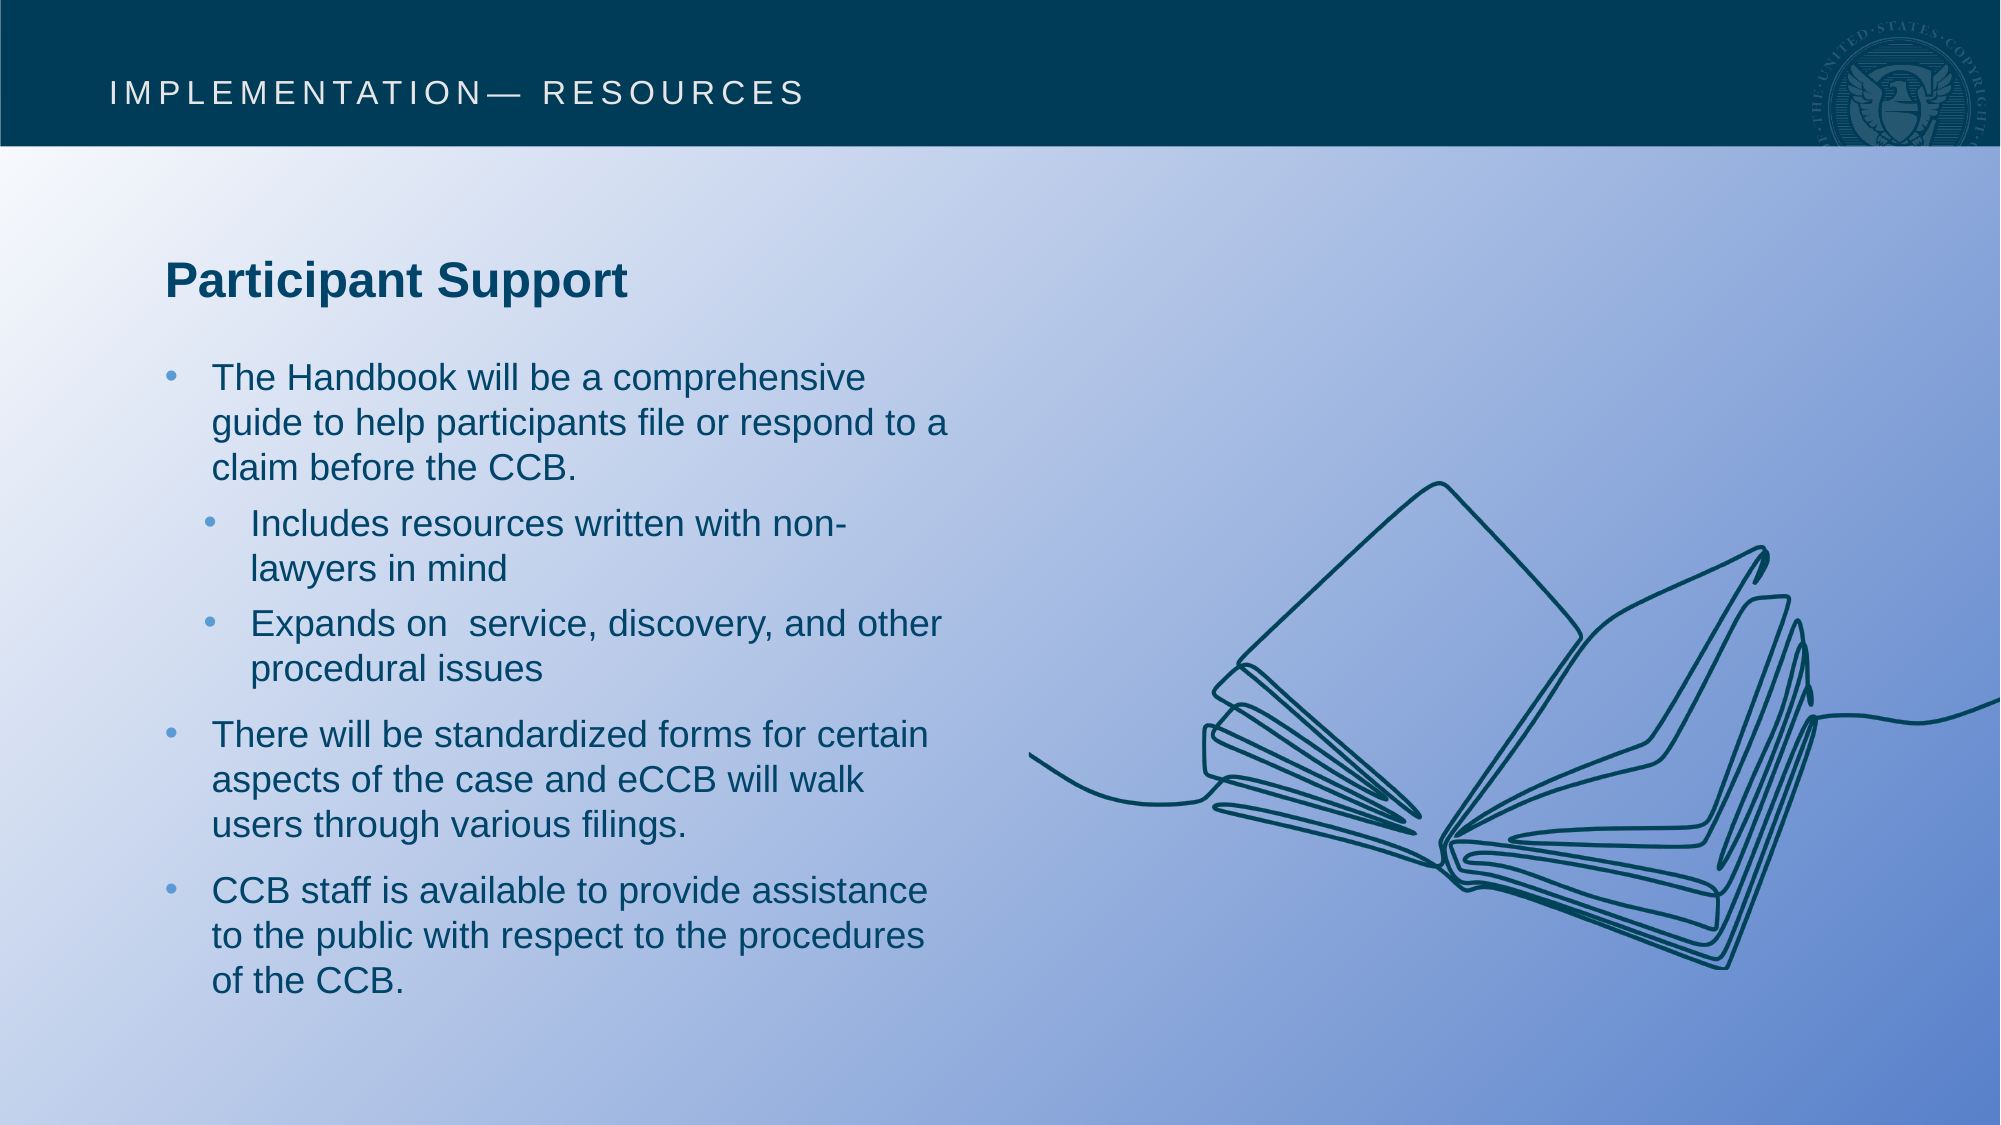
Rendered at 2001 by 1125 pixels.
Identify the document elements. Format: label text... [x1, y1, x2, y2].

text_box Participant Support The Handbook will be a comprehensive guide to help participants file or respond to a claim before the CCB. Includes resources written with non-lawyers in mind Expands on service, discovery, and other procedural issues There will be standardized forms for certain aspects of the case and eCCB will walk users through various filings. CCB staff is available to provide assistance to the public with respect to the procedures of the CCB. [150, 239, 979, 1030]
picture [1678, 751, 1805, 966]
picture [1445, 481, 2000, 928]
picture [1461, 661, 1569, 815]
picture [1247, 668, 1405, 804]
picture [1454, 844, 1718, 942]
picture [1447, 740, 1802, 956]
picture [1729, 703, 2000, 970]
picture [1451, 599, 1786, 843]
picture [1236, 780, 1344, 811]
picture [1726, 653, 1801, 853]
picture [1530, 626, 1805, 891]
picture [1240, 707, 1364, 786]
picture [1521, 821, 1712, 844]
picture [1216, 731, 1372, 806]
picture [1468, 855, 1715, 926]
picture [1217, 670, 1359, 774]
picture [1461, 550, 1762, 826]
picture [1028, 481, 1434, 802]
title IMPLEMENTATION— RESOURCES [93, 0, 1902, 120]
picture [1207, 728, 1381, 817]
picture [1028, 486, 1712, 970]
picture [1220, 807, 1415, 858]
